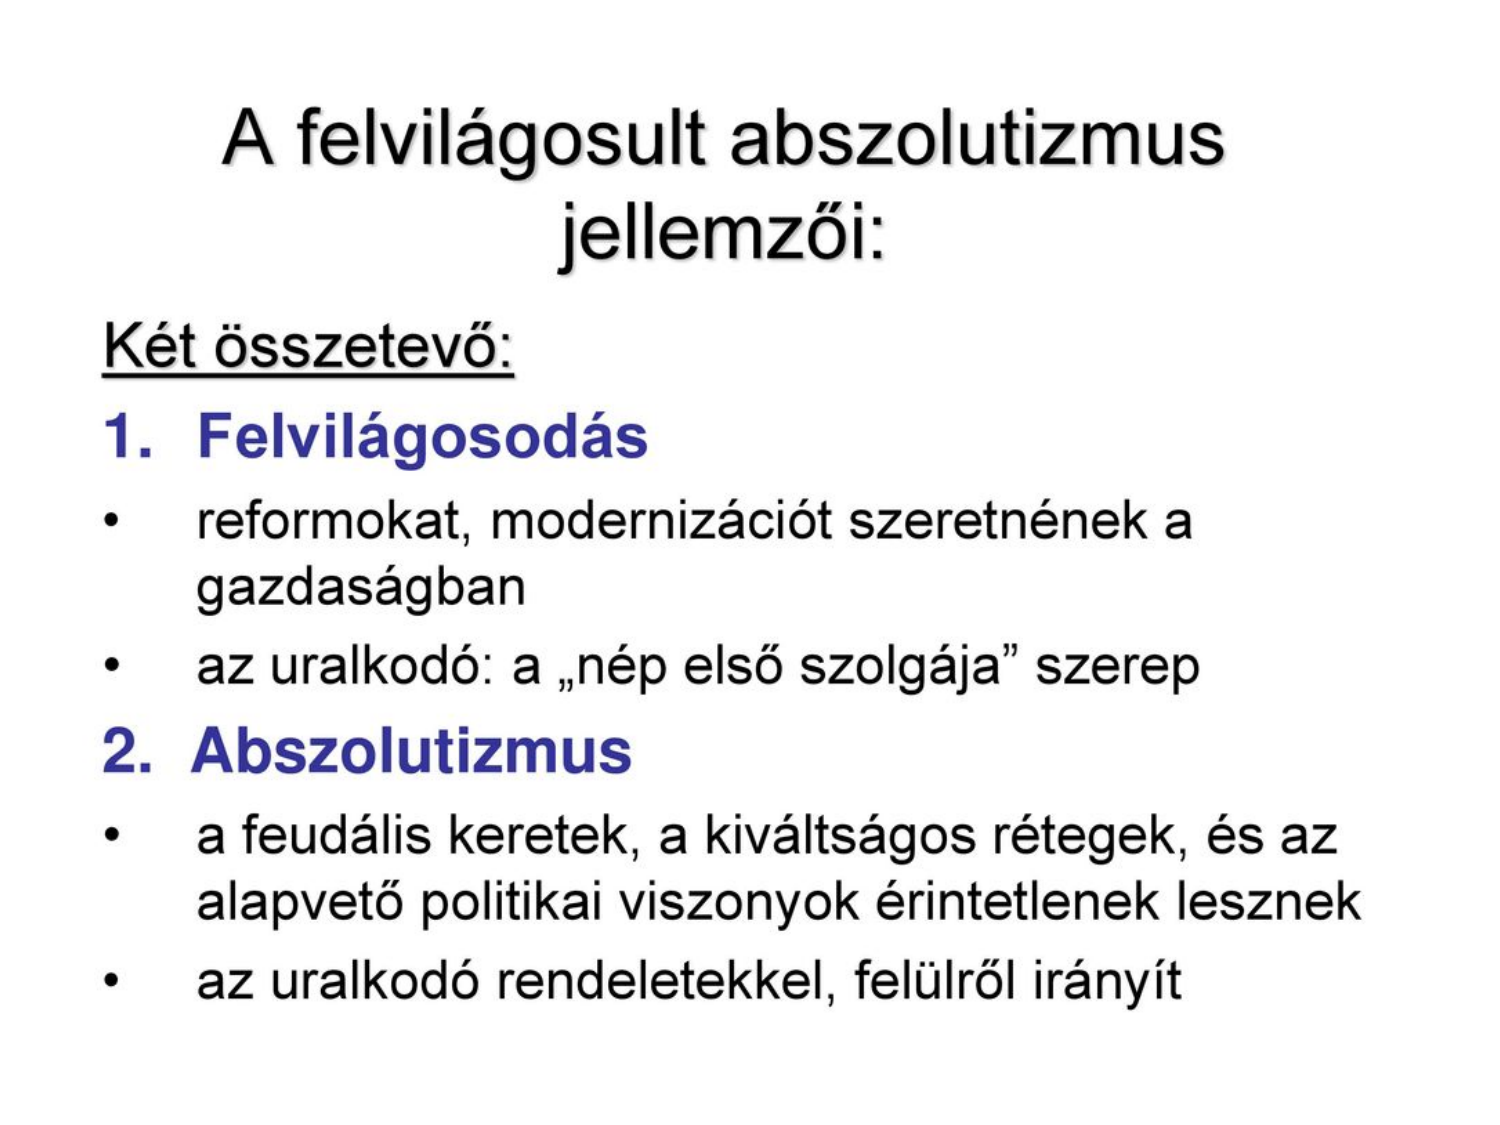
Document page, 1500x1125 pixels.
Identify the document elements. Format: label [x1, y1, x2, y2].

picture [17, 103, 1432, 1061]
